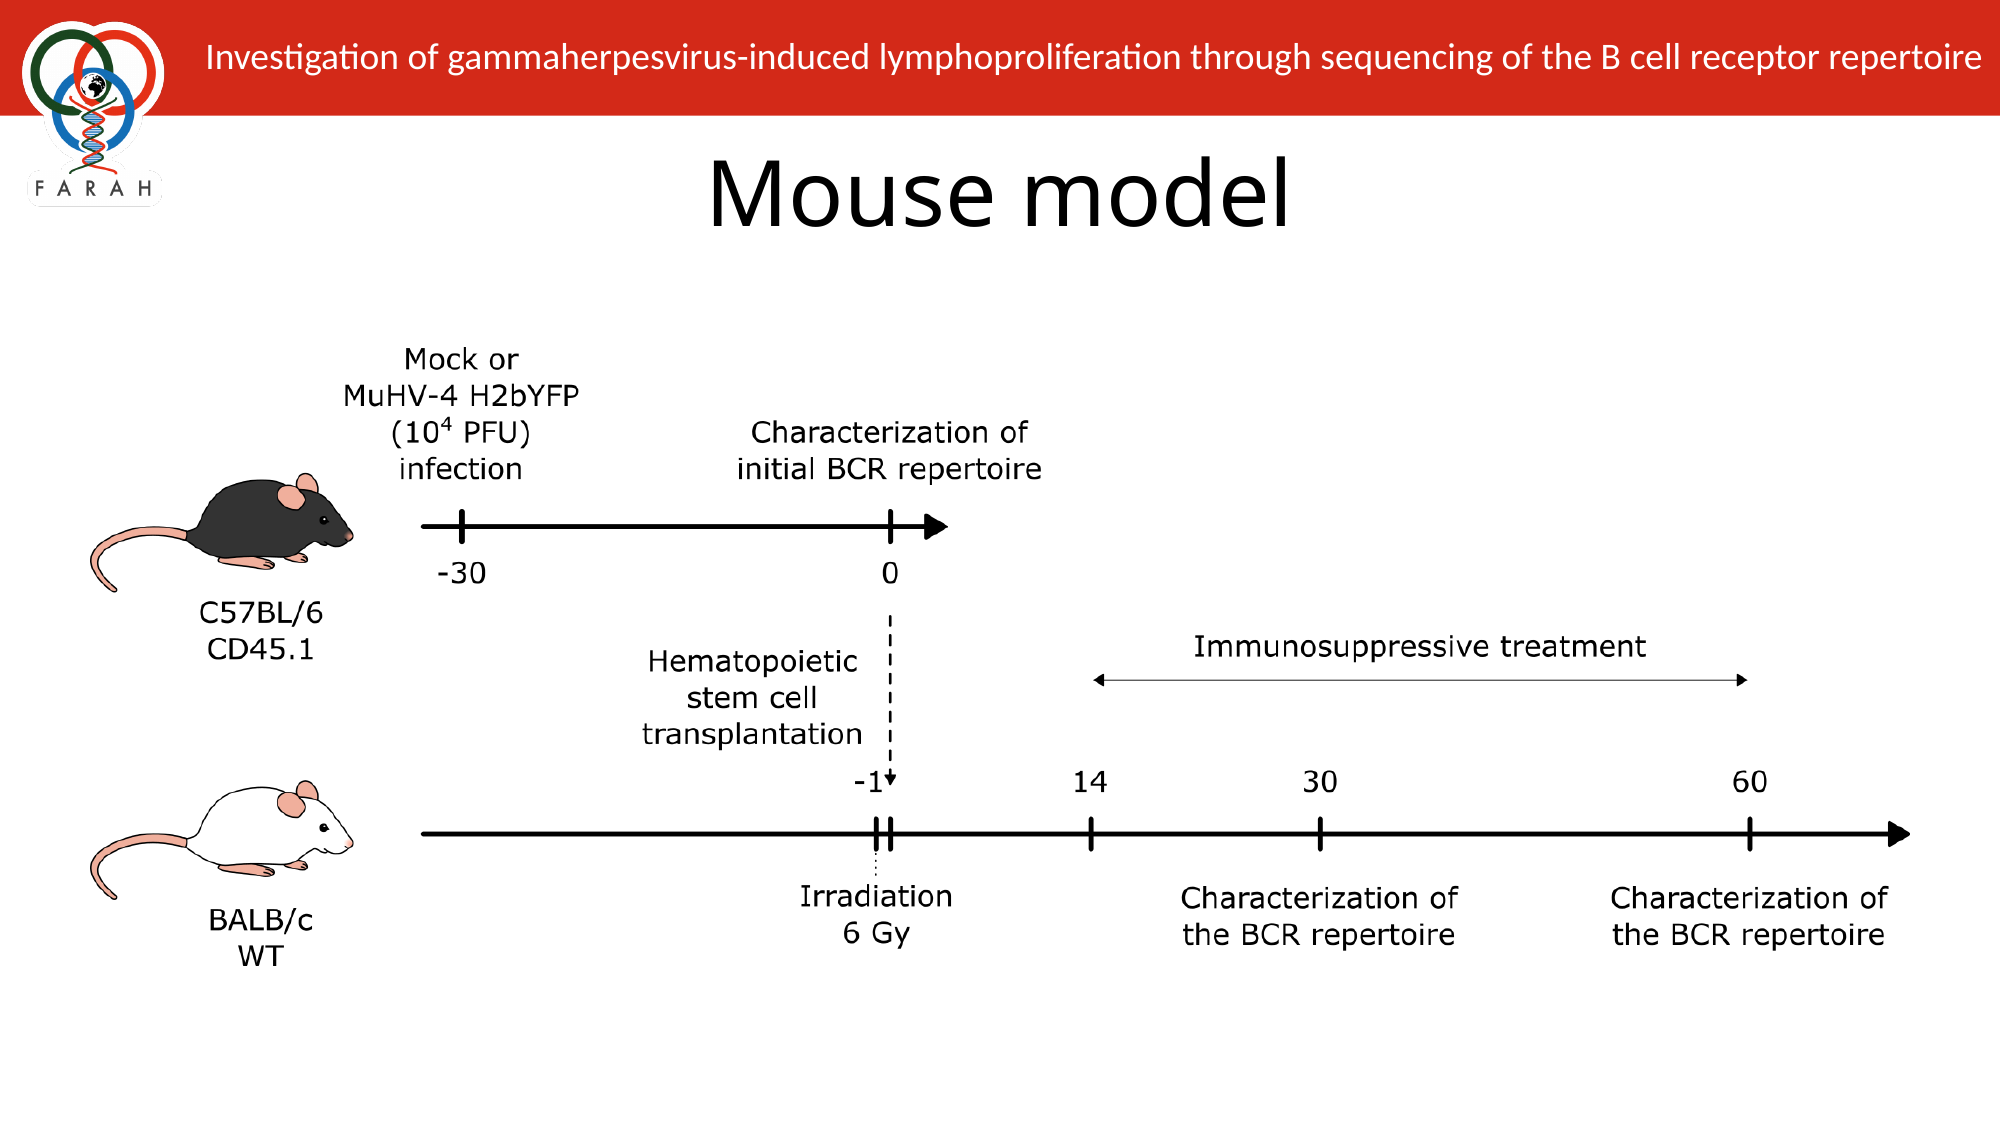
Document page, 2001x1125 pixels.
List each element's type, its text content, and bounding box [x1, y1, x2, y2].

title Mouse model [137, 116, 1863, 278]
list Investigation of gammaherpesvirus-induced lymphoproliferation through sequencing of the B cell receptor repertoire [0, 0, 2000, 116]
picture [0, 116, 137, 207]
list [90, 346, 1910, 966]
